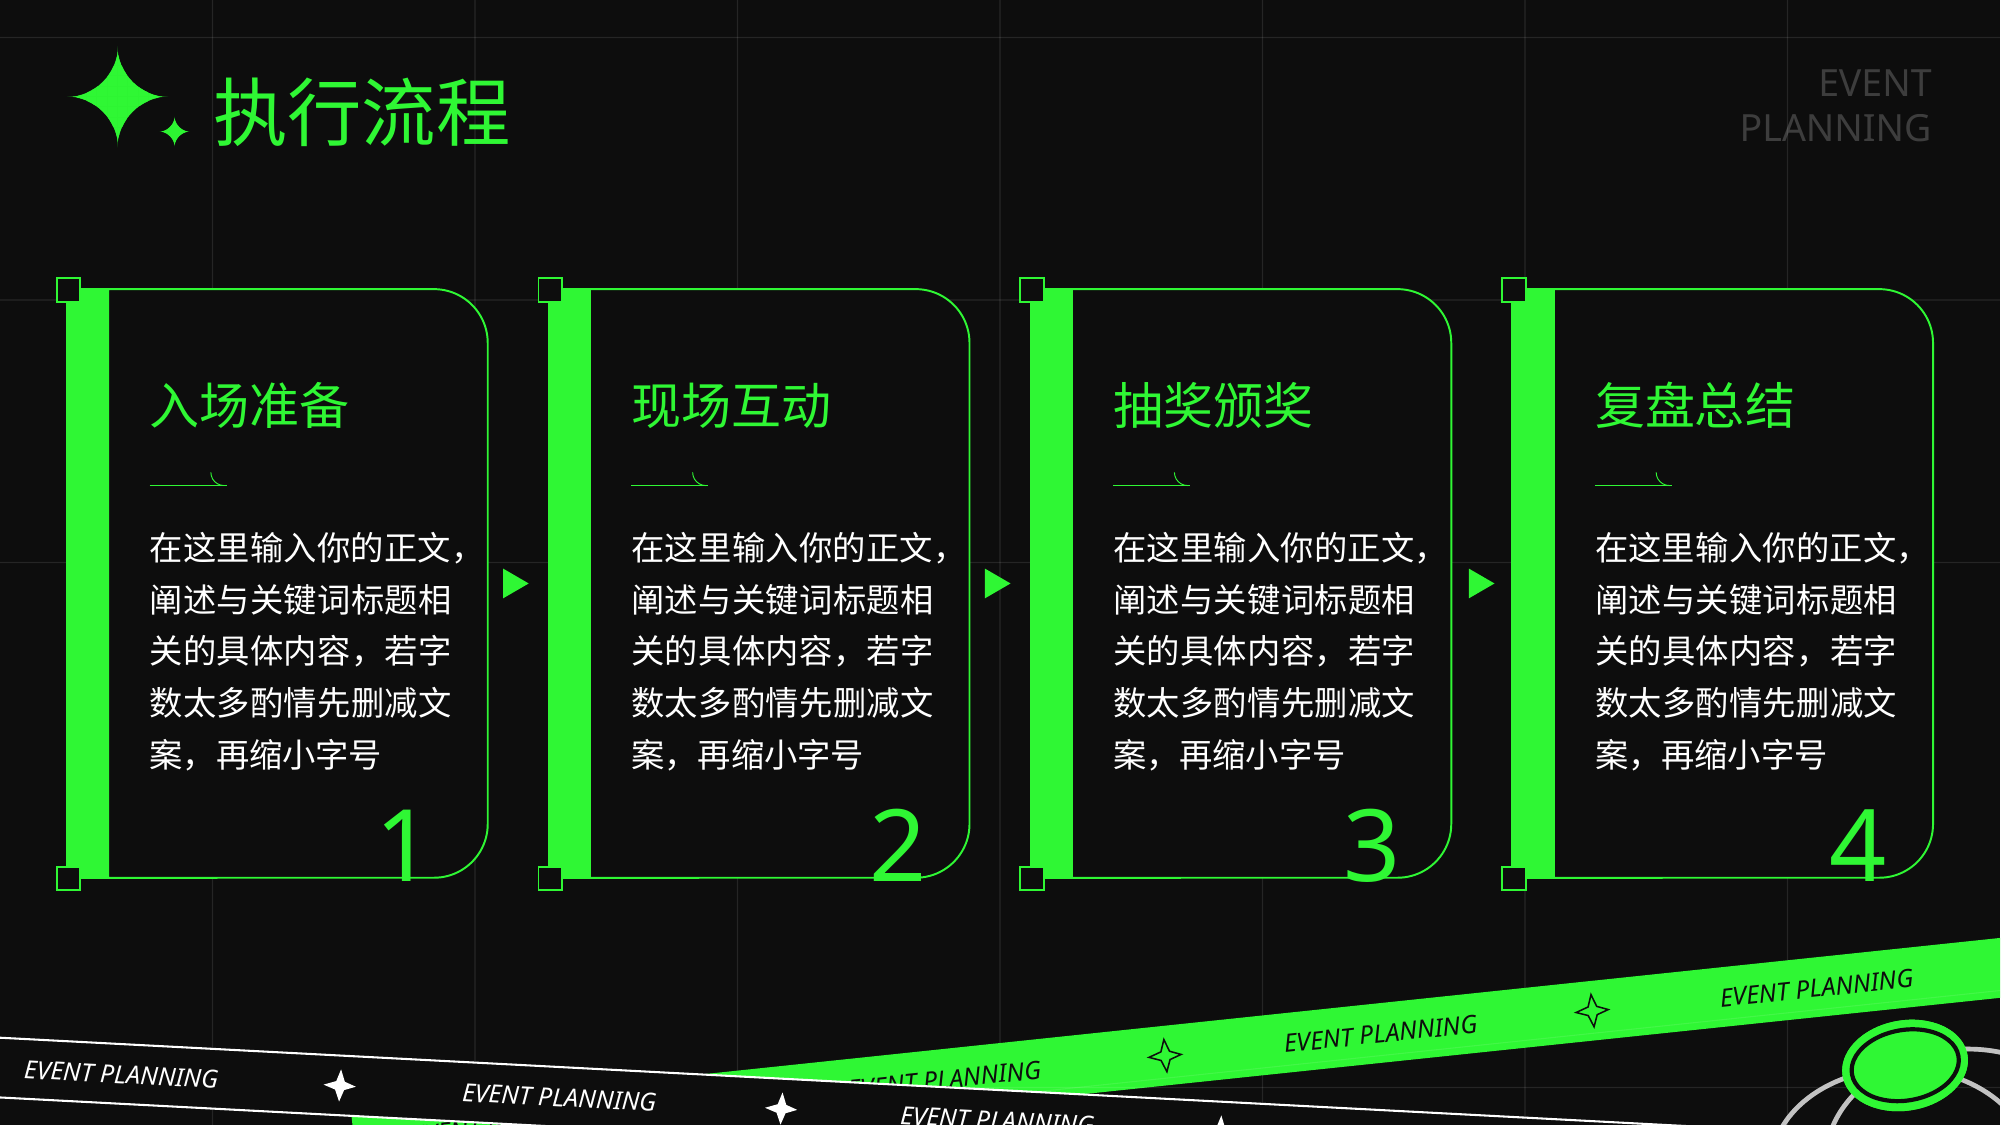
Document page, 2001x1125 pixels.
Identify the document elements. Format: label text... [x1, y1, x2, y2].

text_box [591, 288, 971, 879]
text_box [1019, 277, 1045, 303]
text_box [1501, 277, 1527, 303]
text_box 现场互动 [631, 374, 884, 435]
text_box 入场准备 [149, 374, 402, 435]
text_box 复盘总结 [1594, 374, 1848, 435]
text_box 在这里输入你的正文，阐述与关键词标题相关的具体内容，若字数太多酌情先删减文案，再缩小字号 [1113, 514, 1416, 775]
text_box [1782, 1078, 1841, 1125]
text_box 4 [1829, 781, 1871, 903]
text_box [1832, 1048, 2000, 1125]
text_box 1 [375, 781, 417, 903]
text_box [502, 566, 531, 601]
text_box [1841, 1020, 1969, 1111]
text_box [548, 288, 591, 879]
text_box [1501, 866, 1527, 891]
text_box [56, 277, 81, 303]
text_box [983, 566, 1013, 601]
text_box 3 [1343, 781, 1385, 903]
text_box 在这里输入你的正文，阐述与关键词标题相关的具体内容，若字数太多酌情先删减文案，再缩小字号 [1594, 514, 1898, 775]
text_box [1467, 566, 1497, 601]
picture [66, 45, 191, 148]
text_box [1073, 288, 1453, 879]
text_box [1555, 288, 1935, 879]
text_box [1511, 288, 1555, 879]
text_box [1030, 288, 1073, 879]
text_box 在这里输入你的正文，阐述与关键词标题相关的具体内容，若字数太多酌情先删减文案，再缩小字号 [631, 514, 934, 775]
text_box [1594, 459, 1683, 486]
text_box [537, 866, 563, 891]
title 执行流程 [198, 58, 899, 148]
text_box [56, 866, 81, 891]
text_box 抽奖颁奖 [1113, 374, 1366, 435]
text_box [1019, 866, 1045, 891]
text_box [109, 288, 489, 879]
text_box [149, 459, 238, 486]
text_box 2 [869, 781, 911, 903]
text_box [537, 277, 563, 303]
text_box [1113, 459, 1201, 486]
text_box 在这里输入你的正文，阐述与关键词标题相关的具体内容，若字数太多酌情先删减文案，再缩小字号 [149, 514, 452, 775]
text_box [631, 459, 719, 486]
text_box [66, 288, 109, 879]
